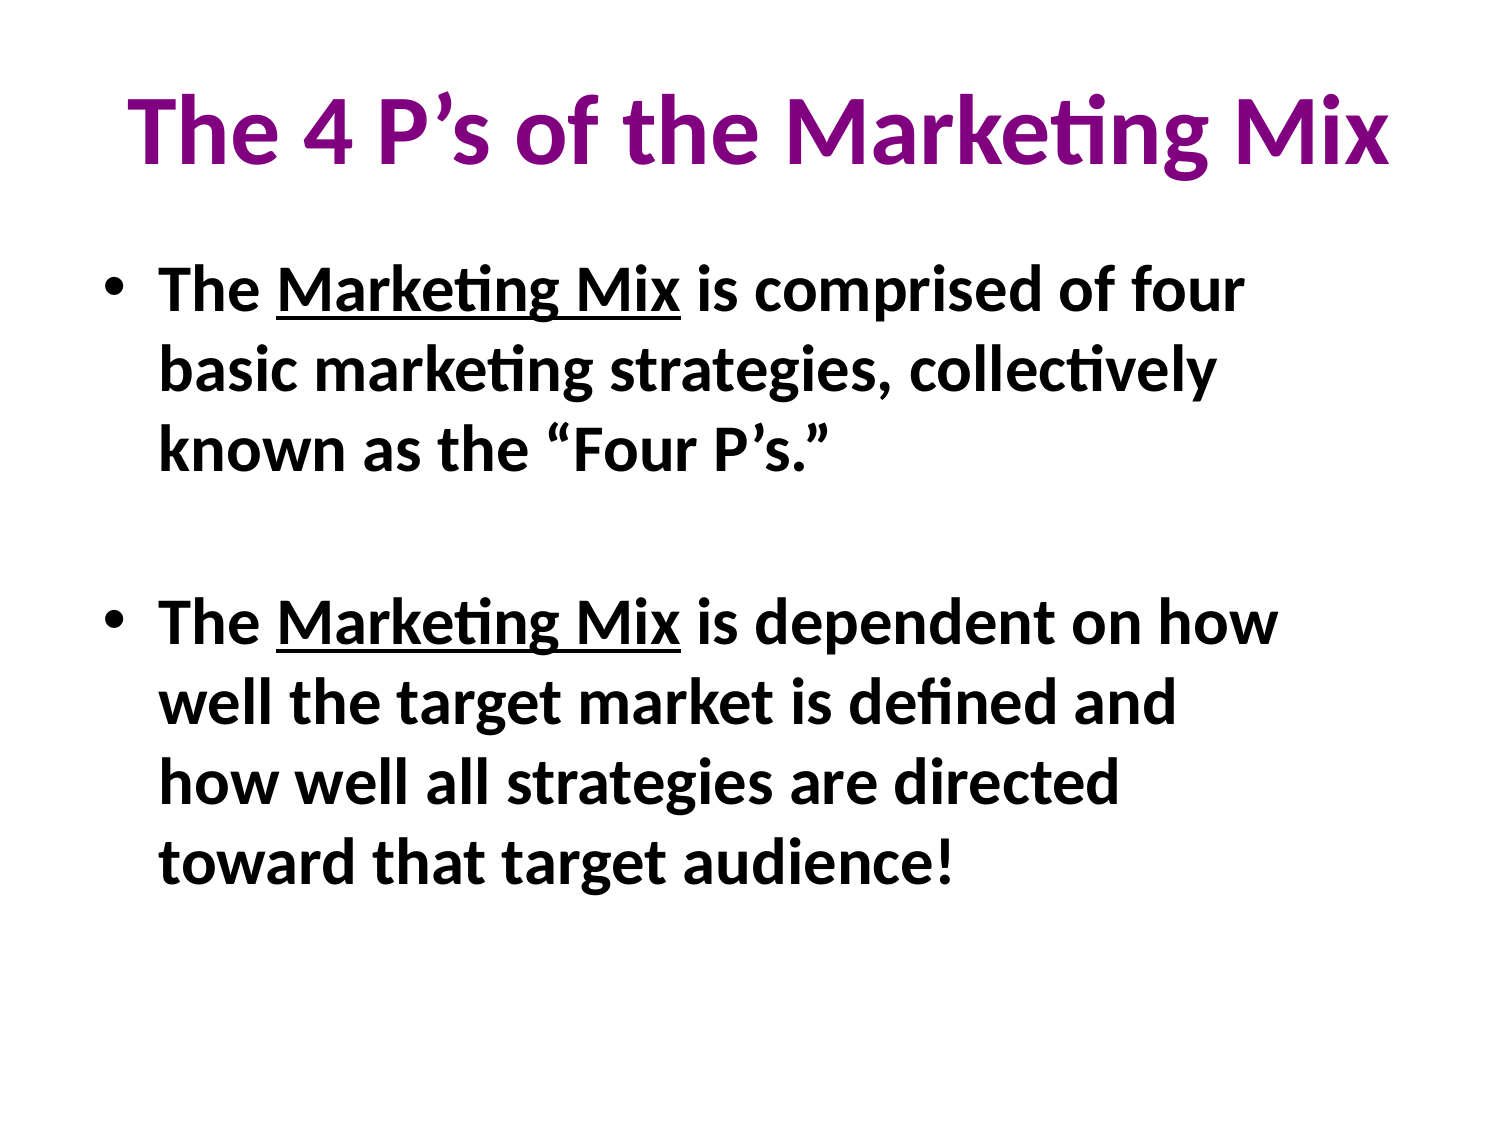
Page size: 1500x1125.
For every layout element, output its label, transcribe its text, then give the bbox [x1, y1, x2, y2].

text_box The 4 P’s of the Marketing Mix [112, 56, 1425, 192]
list The Marketing Mix is comprised of four basic marketing strategies, collectively known as the “Four P’s.” The Marketing Mix is dependent on how well the target market is defined and how well all strategies are directed toward that target audience! [87, 237, 1300, 1044]
